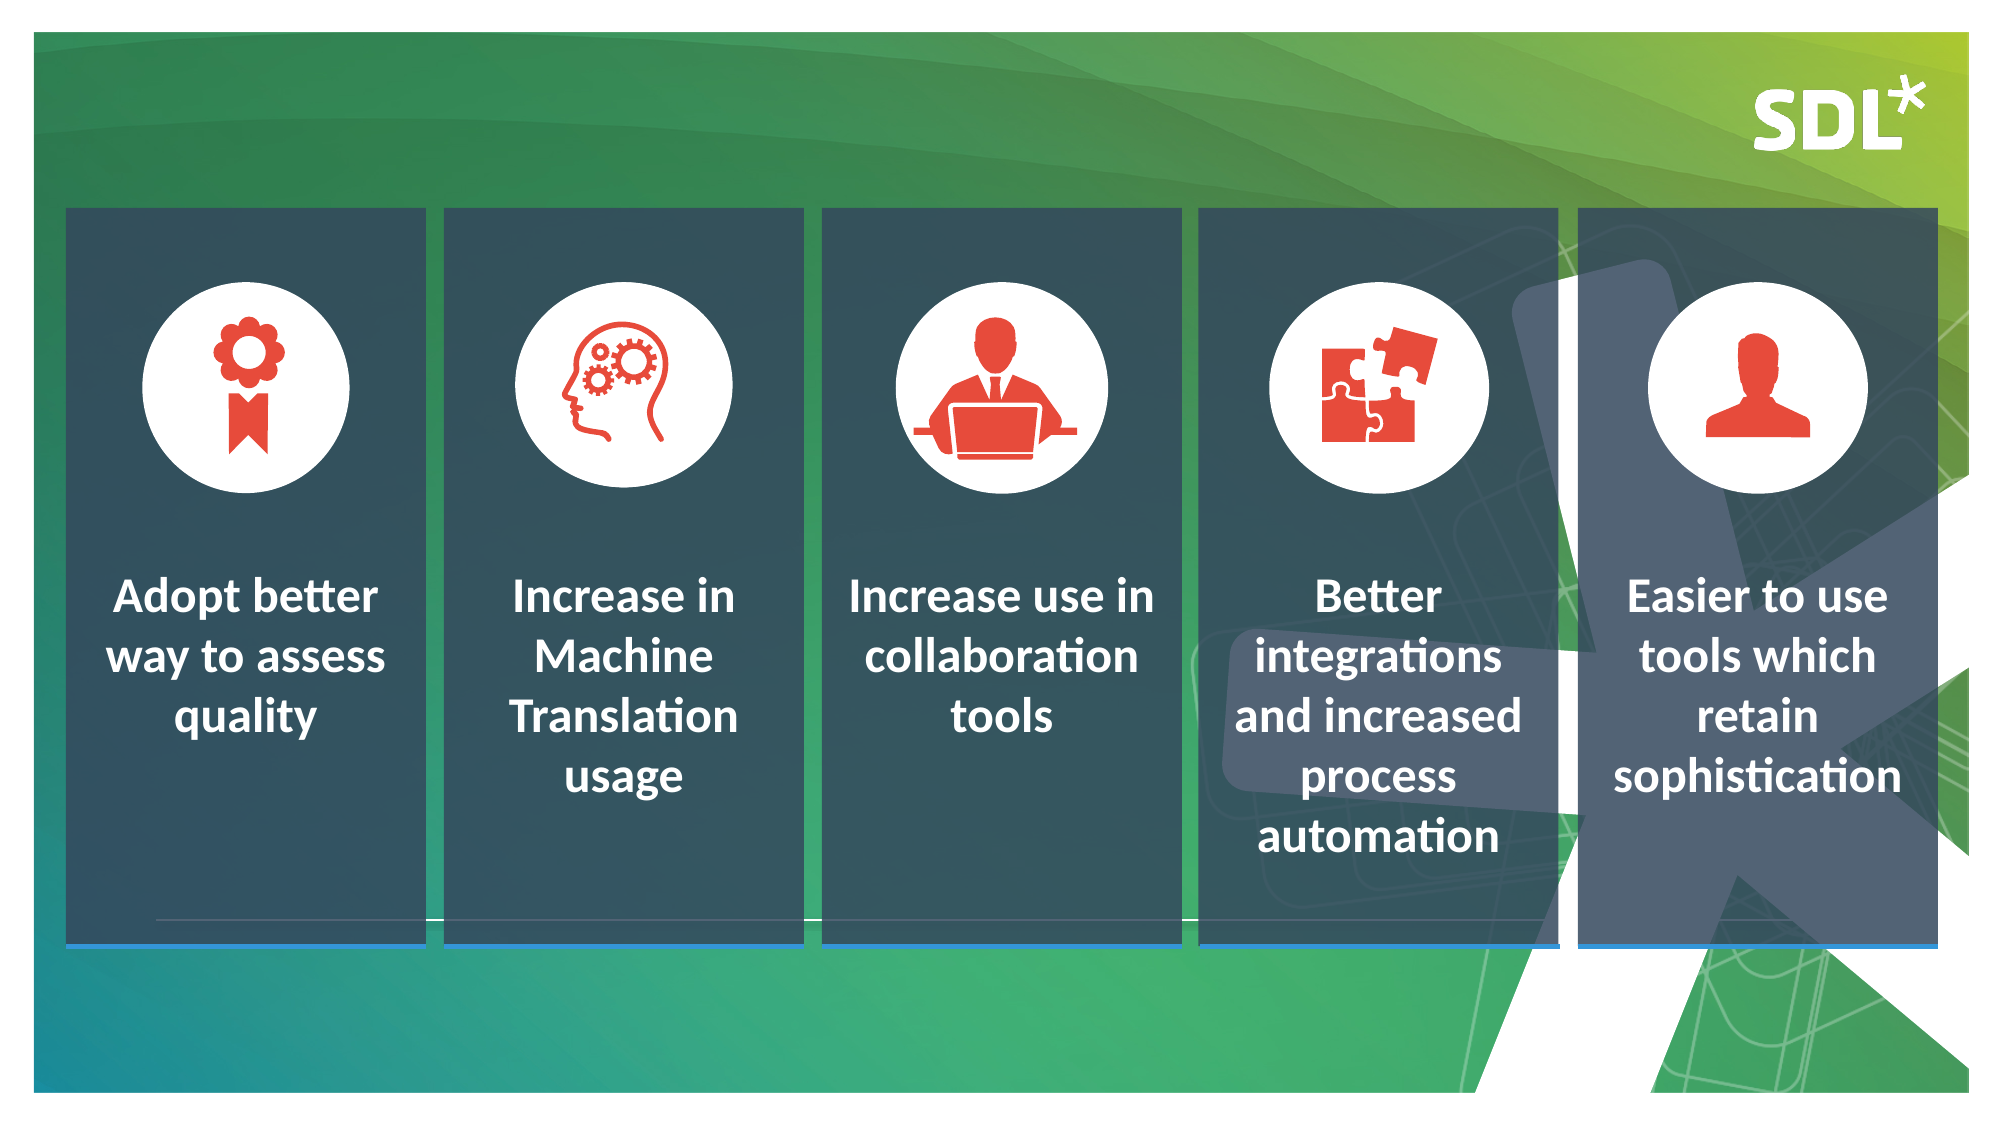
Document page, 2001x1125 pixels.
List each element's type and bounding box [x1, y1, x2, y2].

picture [1561, 814, 1577, 875]
text_box [443, 207, 805, 947]
picture [33, 32, 1969, 1093]
text_box [1198, 207, 1561, 947]
picture [1939, 668, 1969, 855]
text_box [65, 207, 427, 947]
text_box [821, 207, 1183, 947]
text_box [1577, 207, 1939, 947]
picture [1651, 949, 1969, 1093]
picture [1561, 516, 1577, 651]
